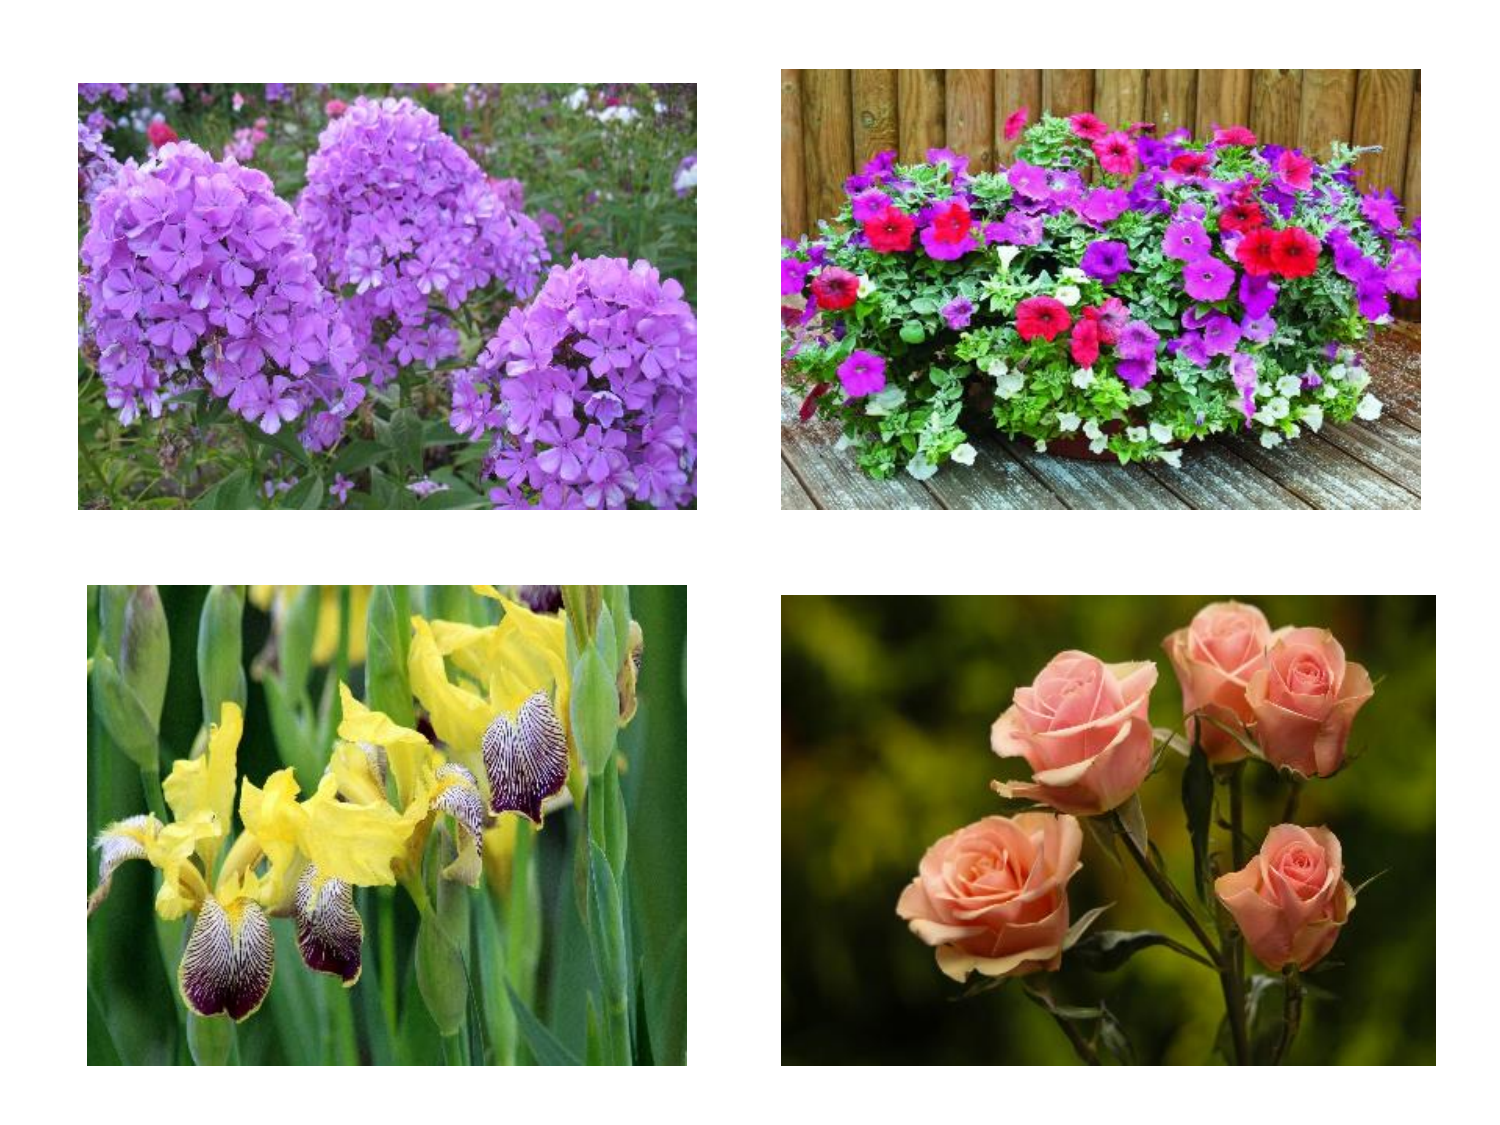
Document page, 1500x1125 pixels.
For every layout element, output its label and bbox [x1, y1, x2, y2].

picture [87, 585, 687, 1066]
picture [77, 83, 697, 510]
picture [781, 595, 1436, 1066]
picture [781, 69, 1421, 510]
